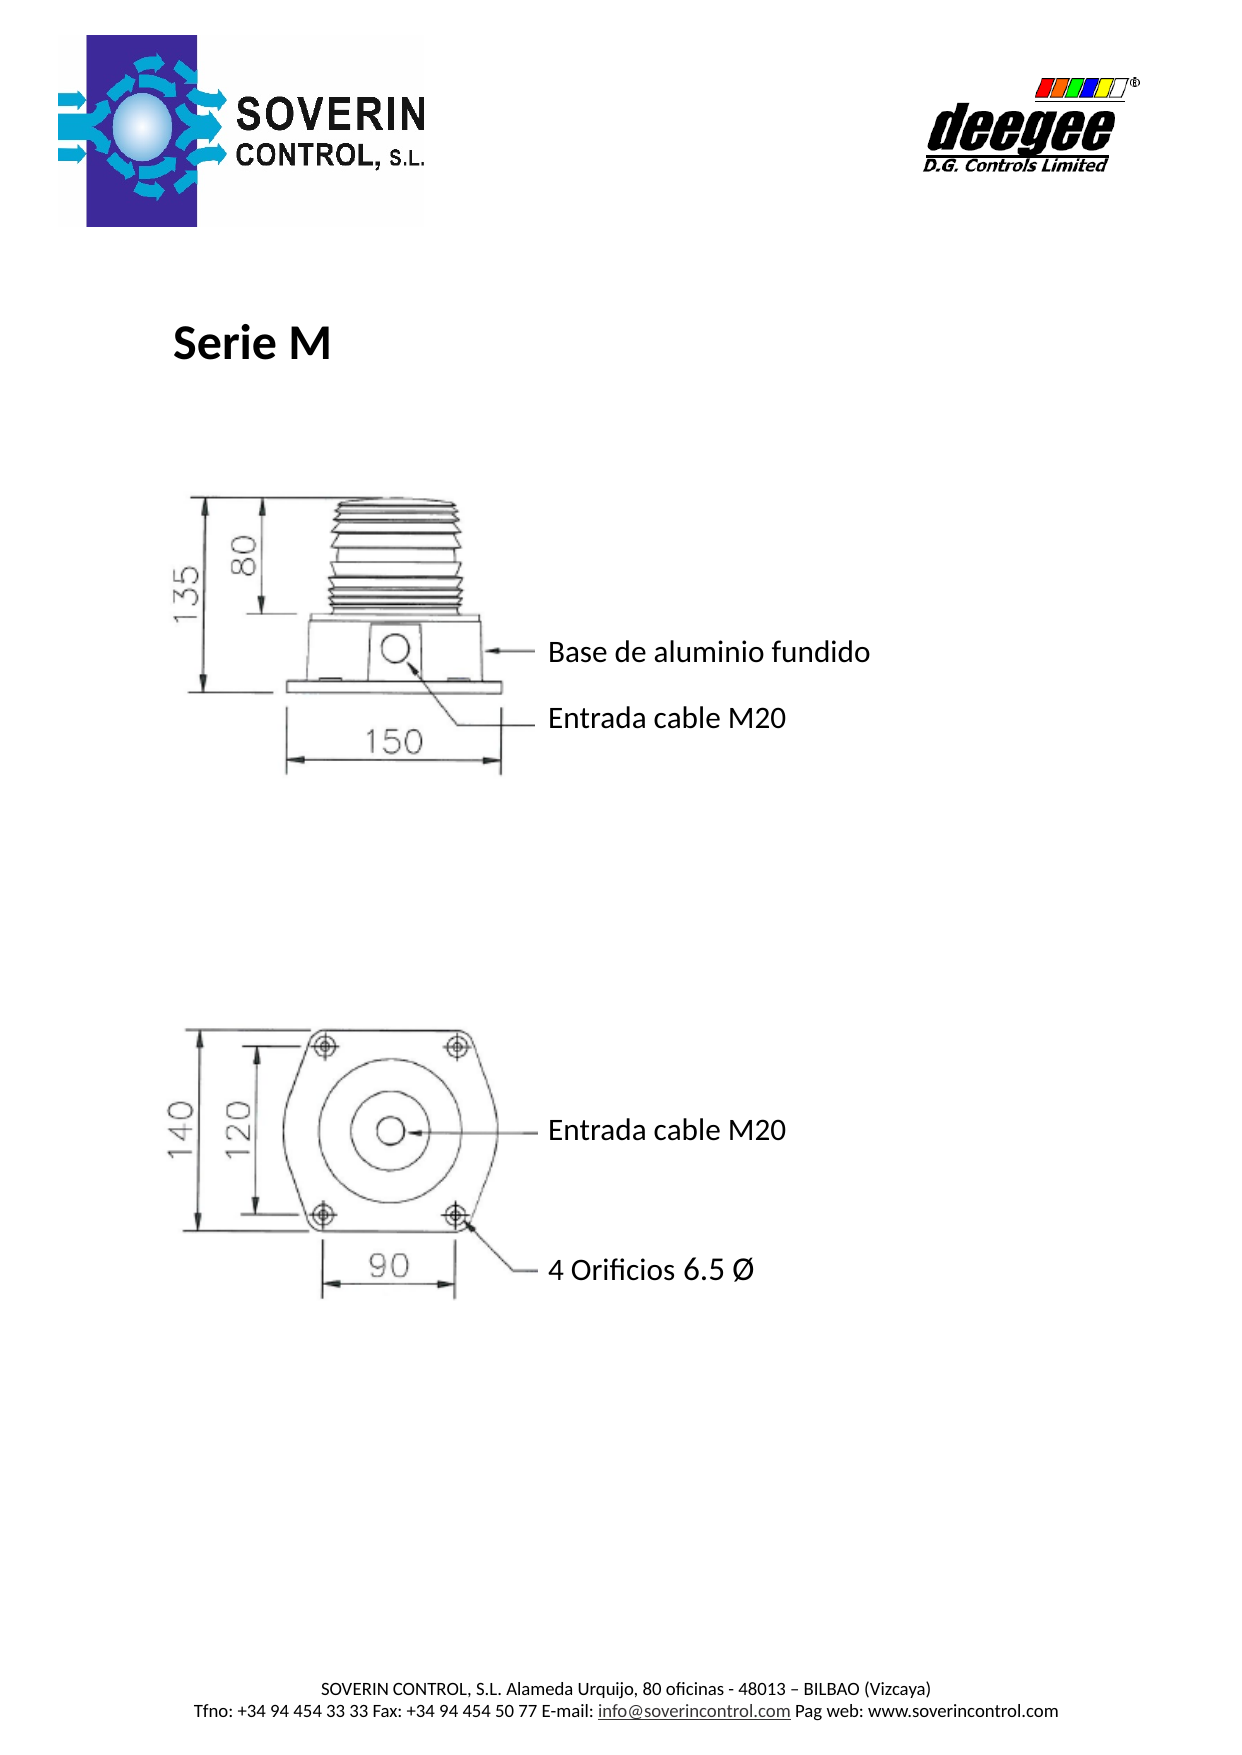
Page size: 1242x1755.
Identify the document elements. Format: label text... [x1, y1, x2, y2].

picture [920, 64, 1141, 185]
text_box Serie M [158, 302, 459, 377]
text_box SOVERIN CONTROL, S.L. Alameda Urquijo, 80 oficinas - 48013 – BILBAO (Vizcaya) Tfno: +34 94 454 33 33 Fax: +34 94 454 50 77 E-mail: info@soverincontrol.com Pag web: www.soverincontrol.com [70, 1668, 1182, 1751]
picture [58, 35, 425, 228]
text_box Entrada cable M20 [542, 1102, 896, 1155]
picture [160, 1001, 538, 1311]
picture [160, 483, 535, 794]
text_box Base de aluminio fundido [538, 624, 896, 677]
text_box Entrada cable M20 [538, 689, 896, 742]
text_box 4 Orificios 6.5 Ø [542, 1239, 896, 1295]
